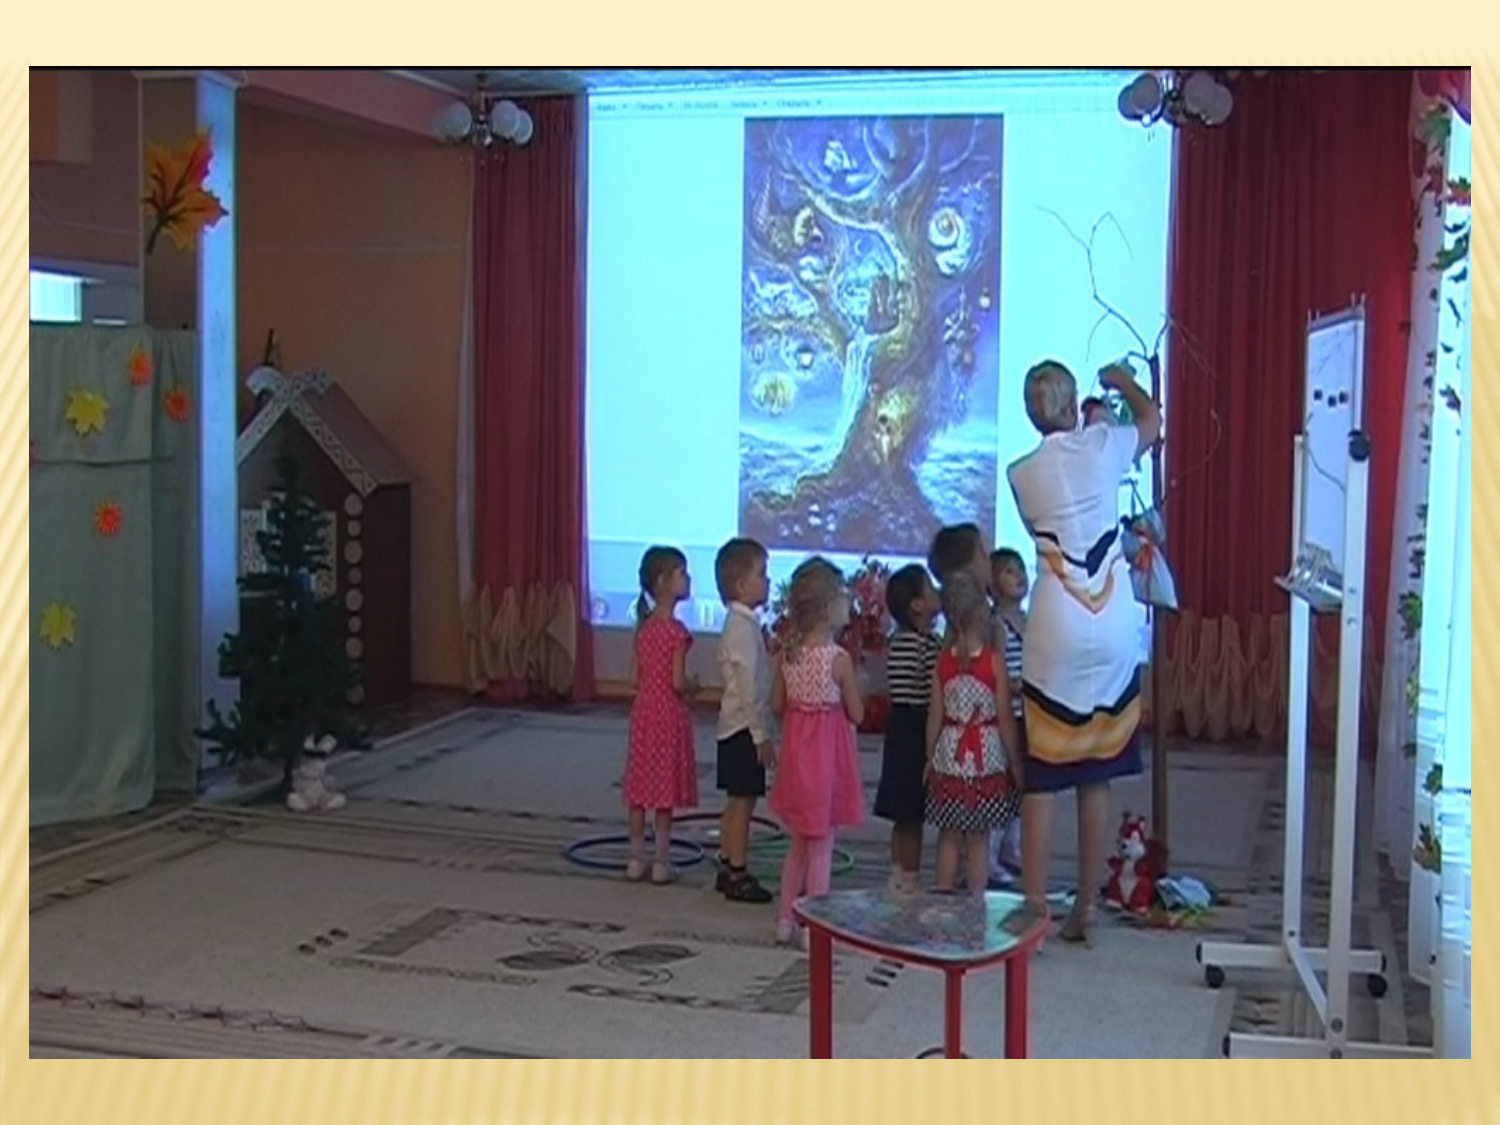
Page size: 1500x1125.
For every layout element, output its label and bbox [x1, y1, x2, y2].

picture [29, 65, 1471, 1059]
